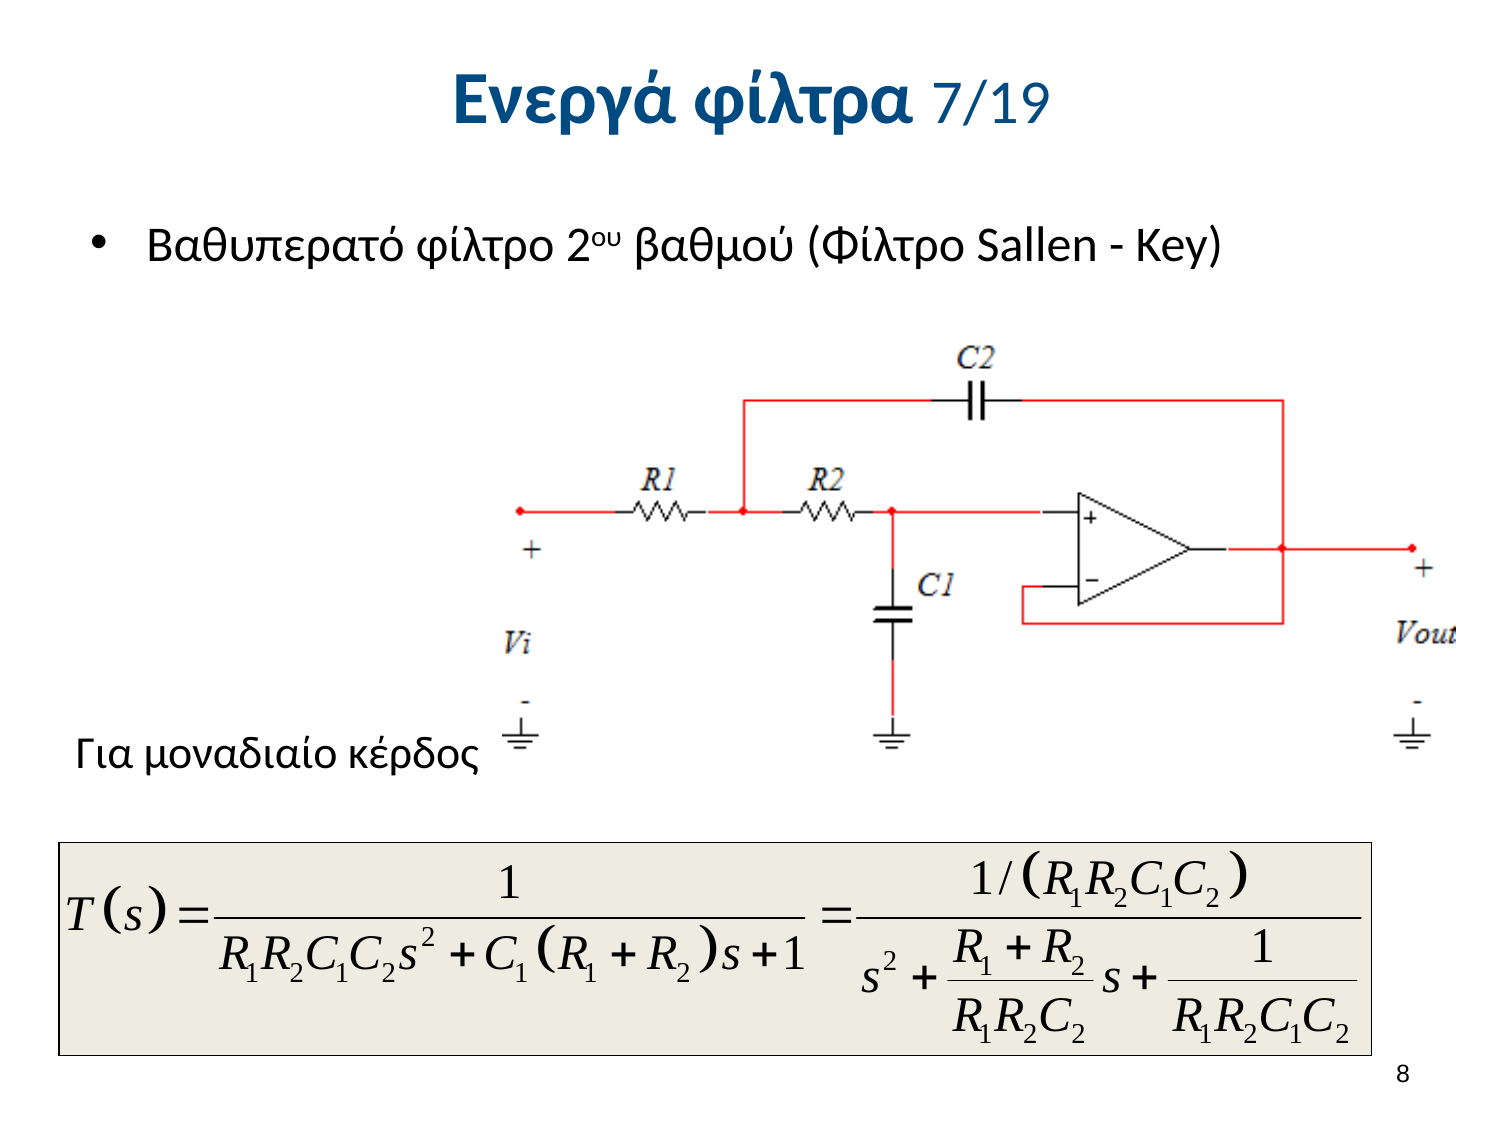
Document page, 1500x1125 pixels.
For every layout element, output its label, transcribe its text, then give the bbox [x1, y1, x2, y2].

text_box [59, 842, 1372, 1055]
title Ενεργά φίλτρα 7/19 [76, 19, 1427, 169]
picture [501, 337, 1457, 772]
text_box Για μοναδιαίο κέρδος [61, 714, 495, 785]
list Βαθυπερατό φίλτρο 2ου βαθμού (Φίλτρο Sallen - Key) [75, 196, 1425, 1024]
slide_number 7 [1074, 1042, 1425, 1103]
